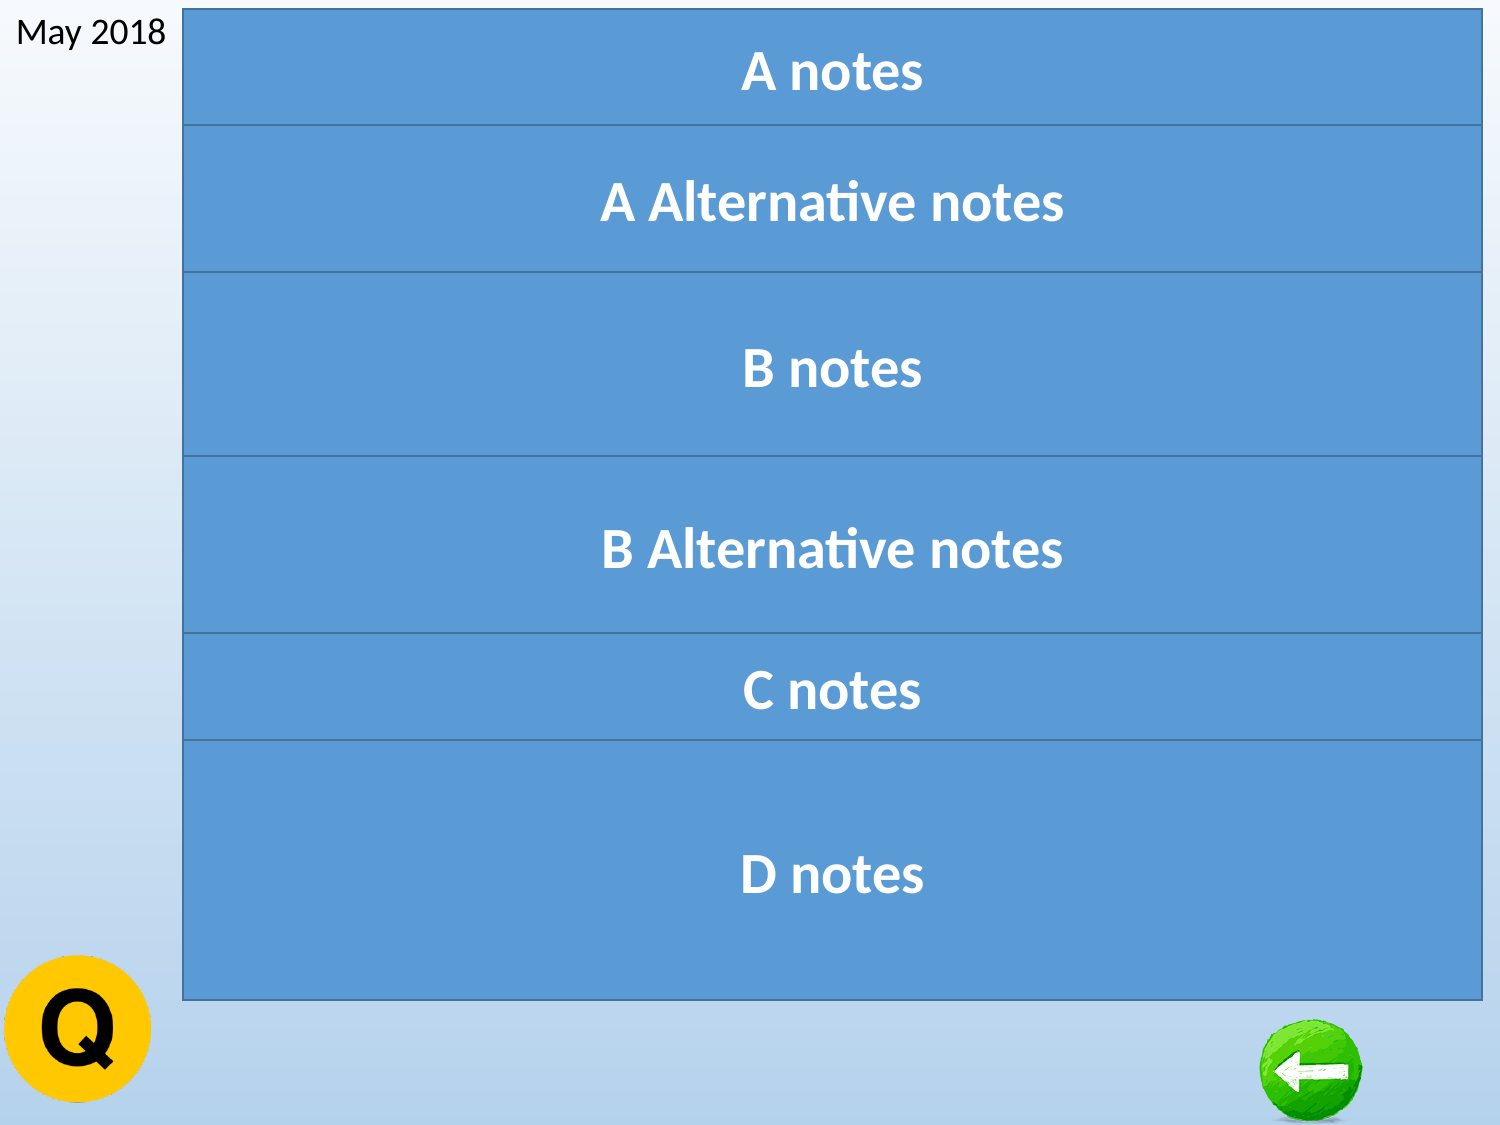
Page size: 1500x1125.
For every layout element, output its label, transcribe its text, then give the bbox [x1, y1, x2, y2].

picture [182, 9, 1483, 1001]
text_box May 2018 [1, 0, 182, 60]
picture [0, 932, 175, 1125]
picture [1257, 1019, 1364, 1125]
